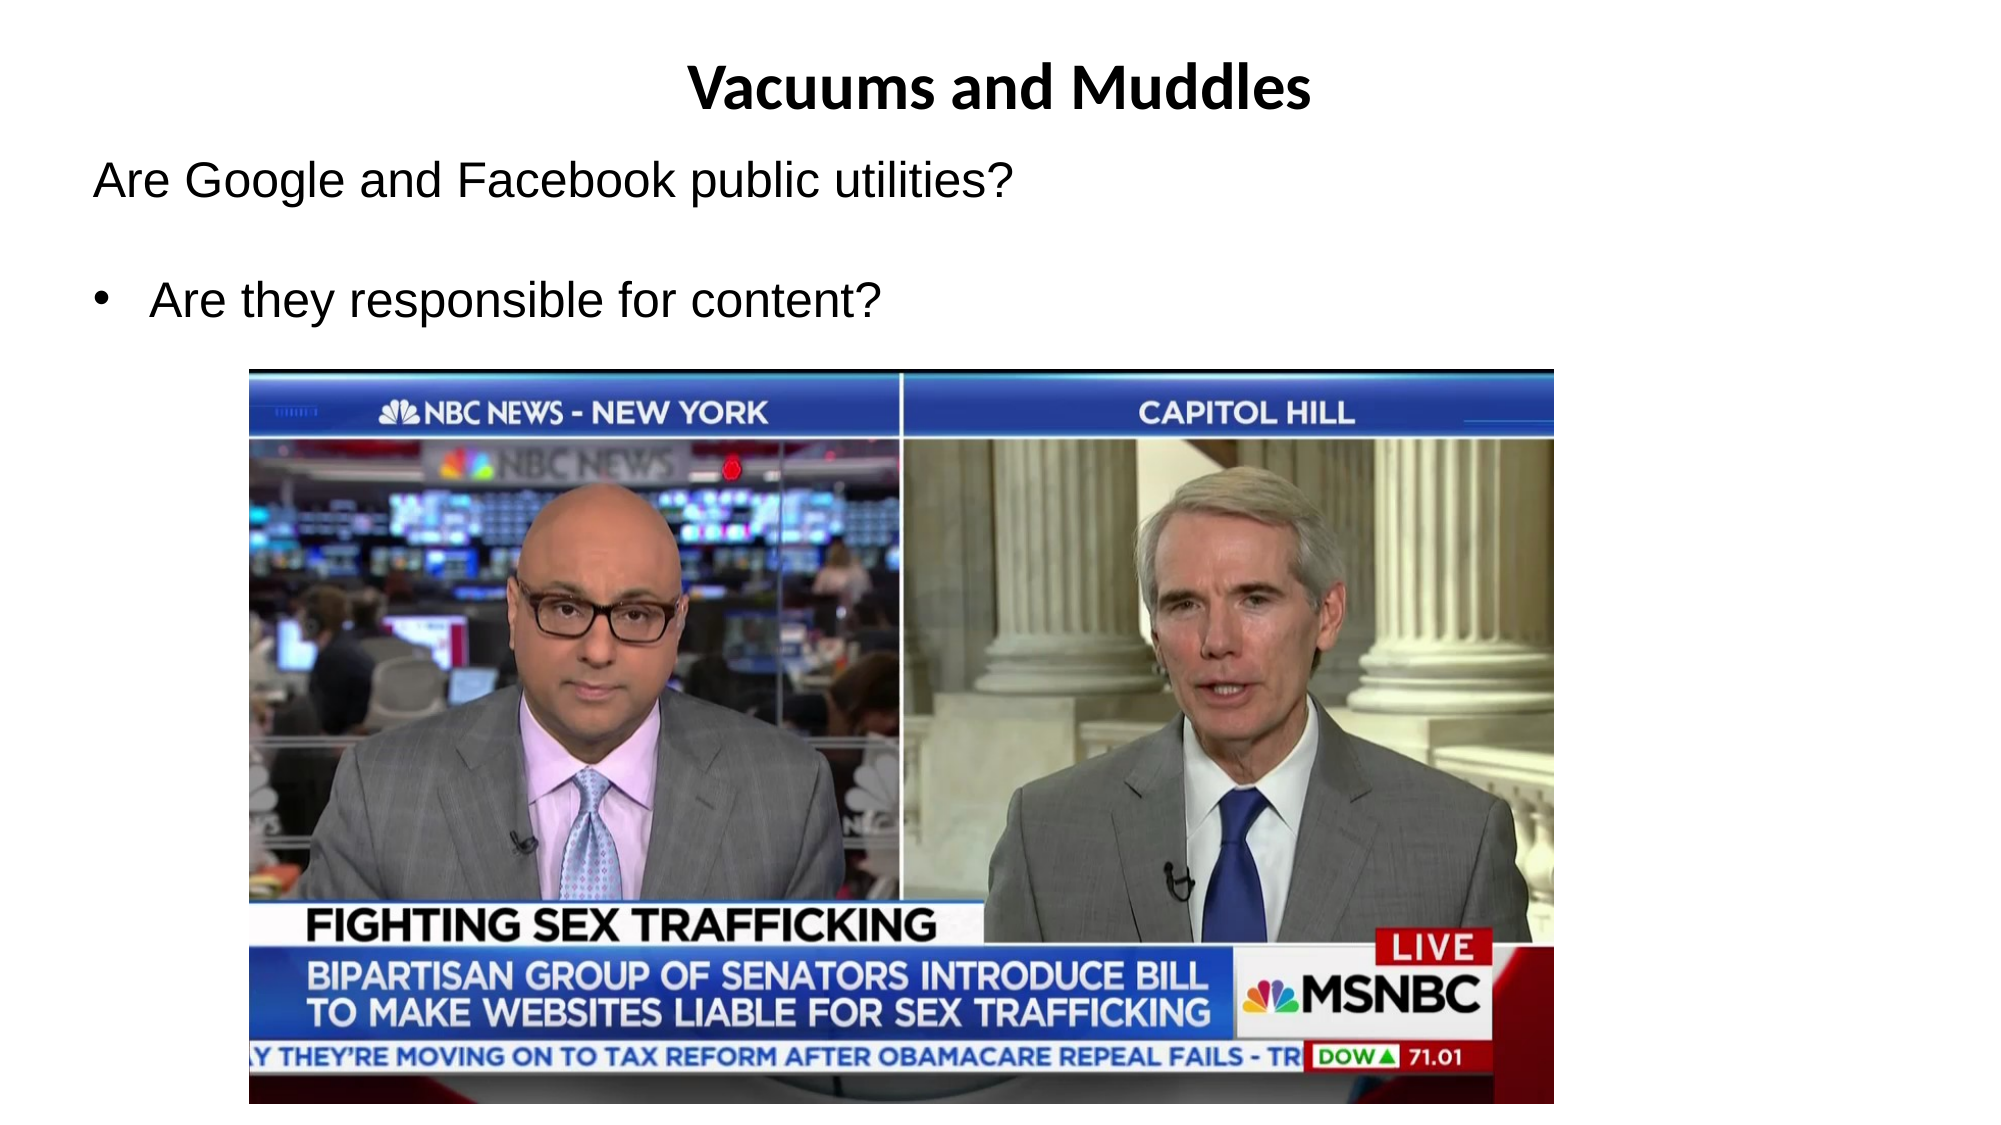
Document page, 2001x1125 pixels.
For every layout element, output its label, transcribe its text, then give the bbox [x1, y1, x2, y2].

title Vacuums and Muddles [324, 50, 1675, 125]
text_box Are Google and Facebook public utilities? Are they responsible for content? [78, 140, 1266, 396]
picture [249, 369, 1554, 1104]
